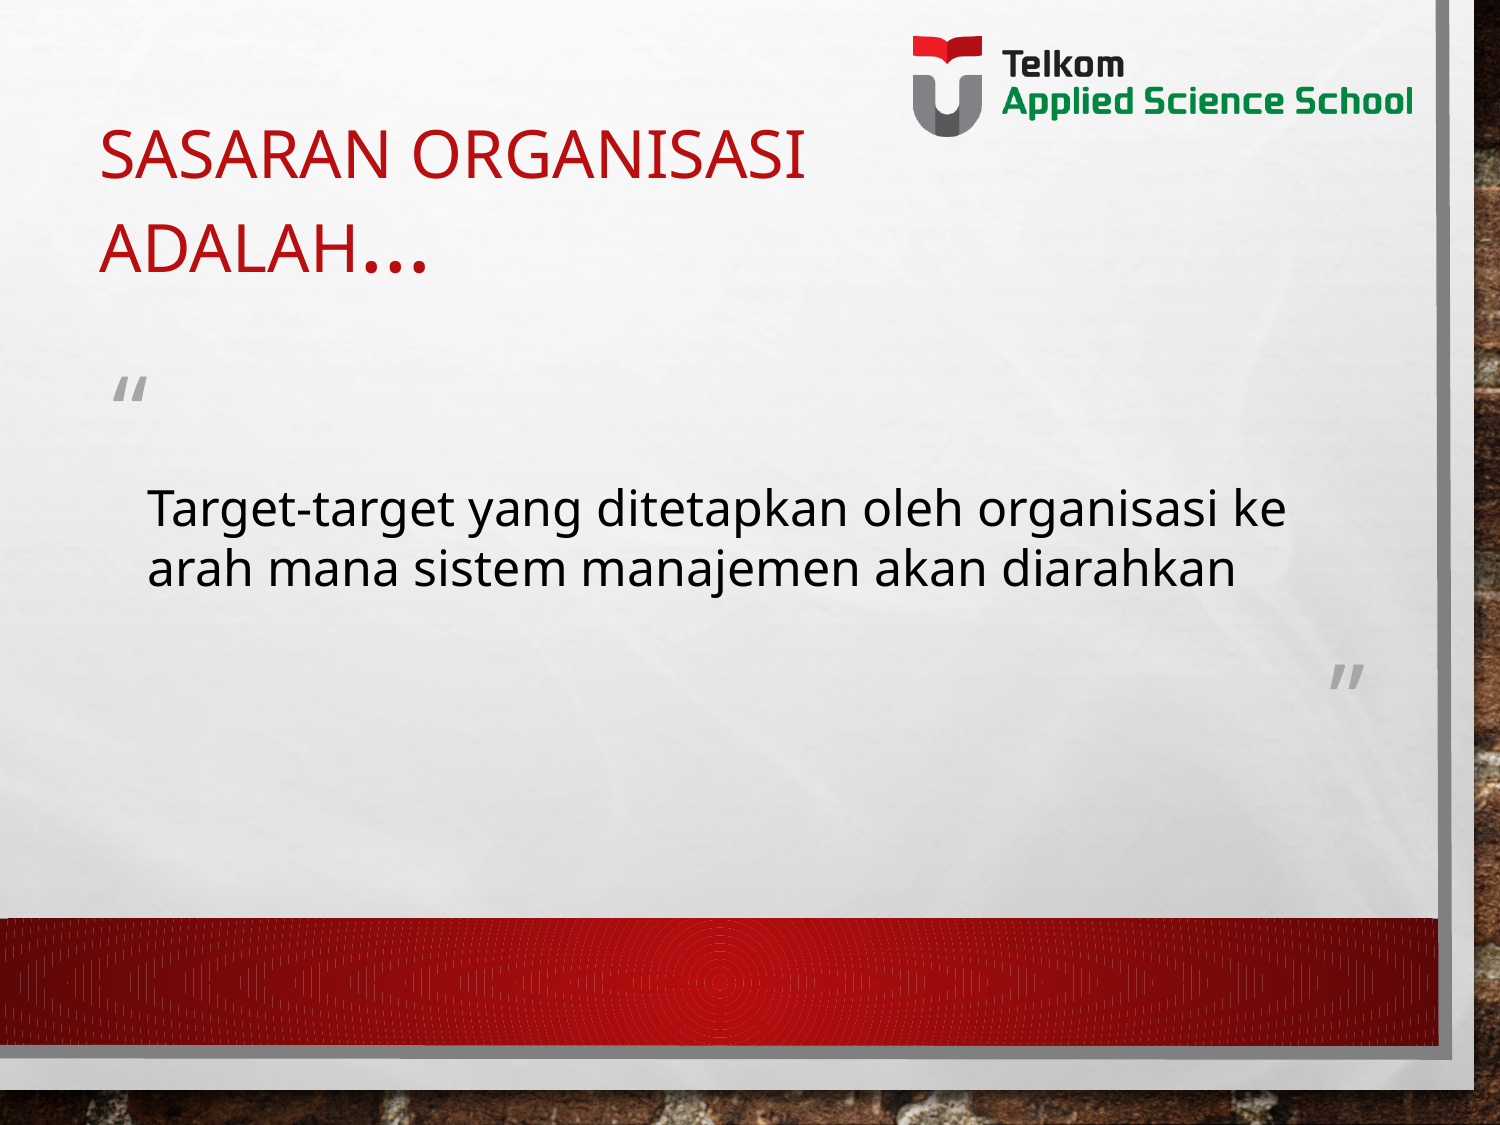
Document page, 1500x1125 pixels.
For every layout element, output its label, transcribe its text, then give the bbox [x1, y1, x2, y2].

picture [0, 0, 1500, 1125]
title SASARAN organisasi adalah… [84, 112, 1364, 302]
text_box ” [1314, 628, 1381, 764]
picture [912, 35, 1412, 138]
text_box “ [97, 341, 164, 477]
text_box Target-target yang ditetapkan oleh organisasi ke arah mana sistem manajemen akan diarahkan [132, 409, 1397, 605]
